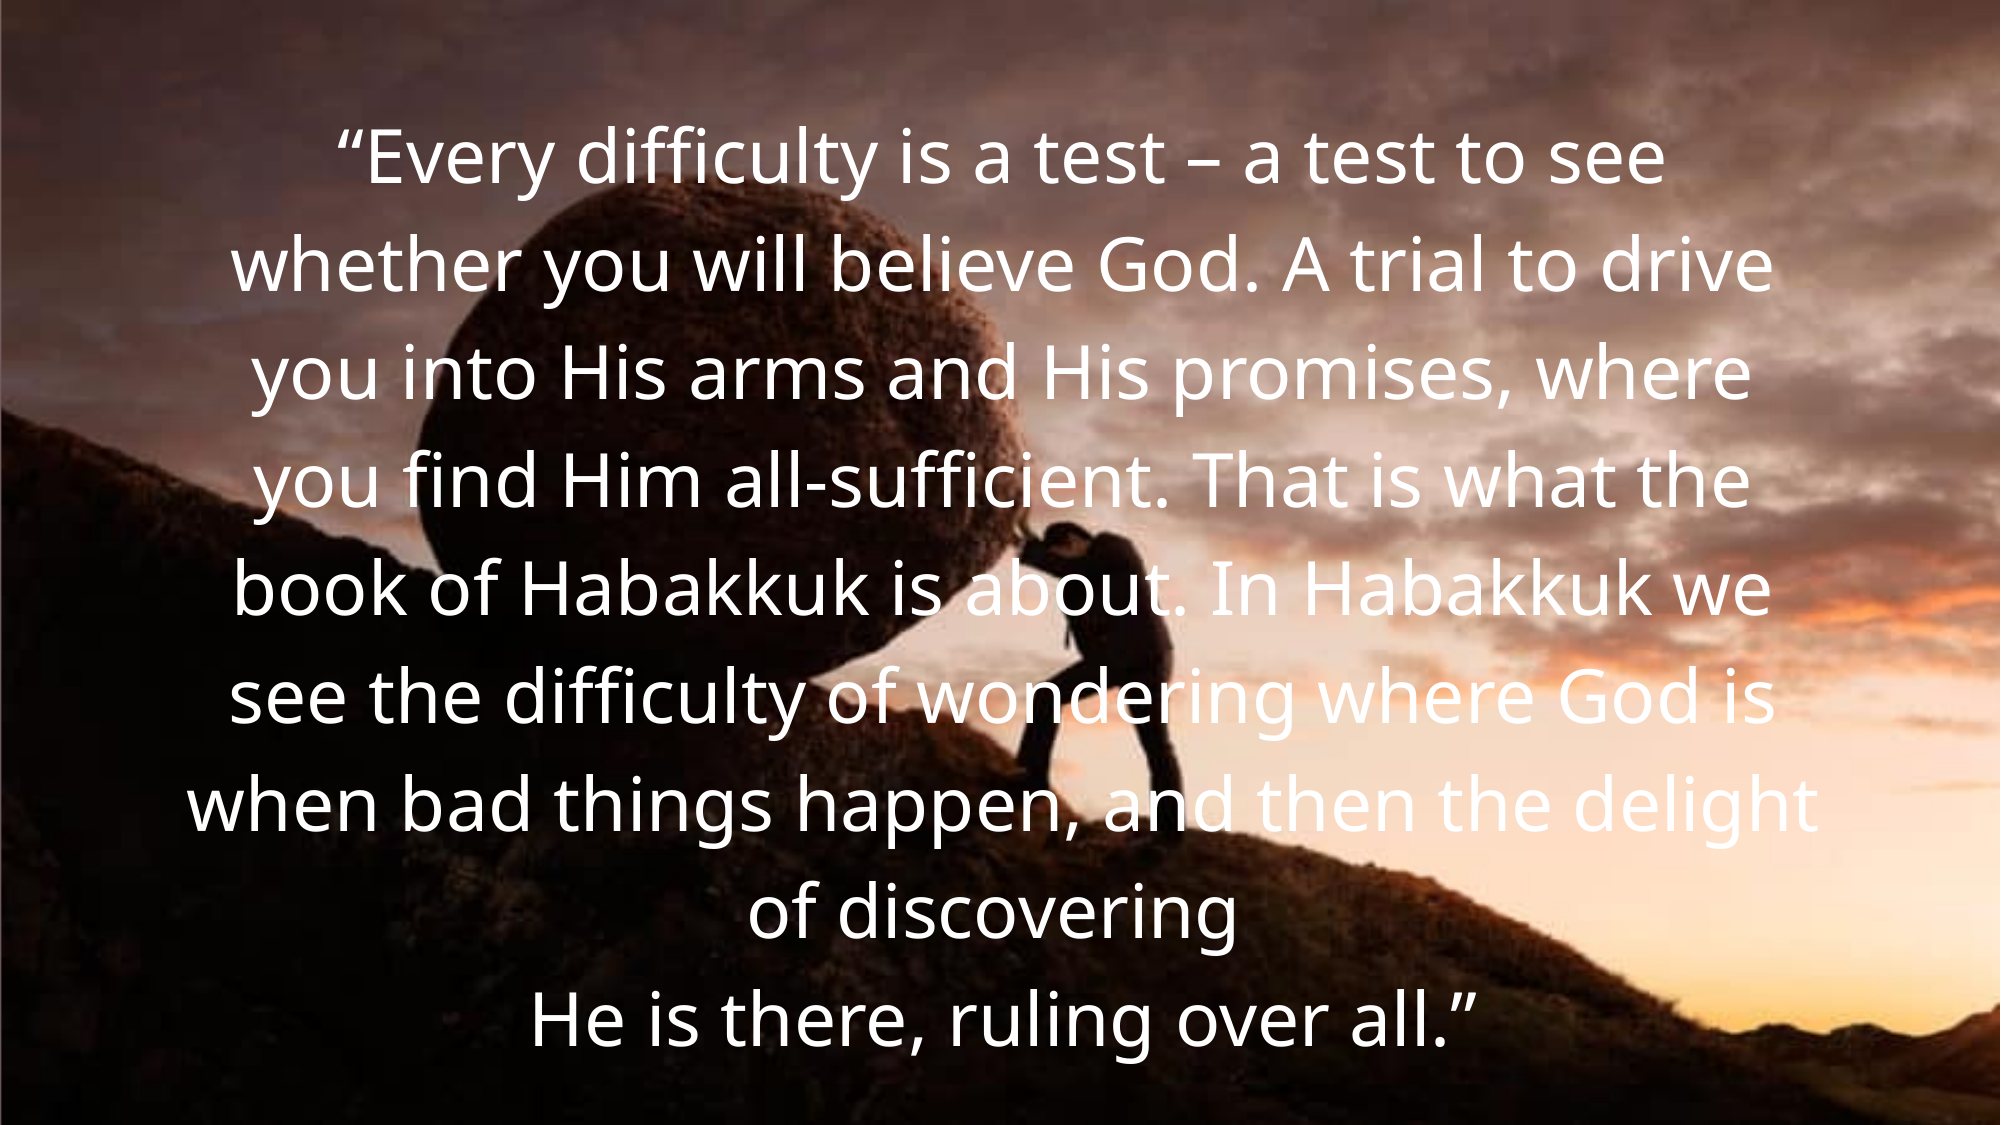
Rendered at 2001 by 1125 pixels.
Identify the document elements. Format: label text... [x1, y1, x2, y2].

text_box “Every difficulty is a test – a test to see whether you will believe God. A trial to drive you into His arms and His promises, where you find Him all-sufficient. That is what the book of Habakkuk is about. In Habakkuk we see the difficulty of wondering where God is when bad things happen, and then the delight of discovering He is there, ruling over all.” [167, 82, 1840, 1070]
picture [1, 0, 2000, 1125]
